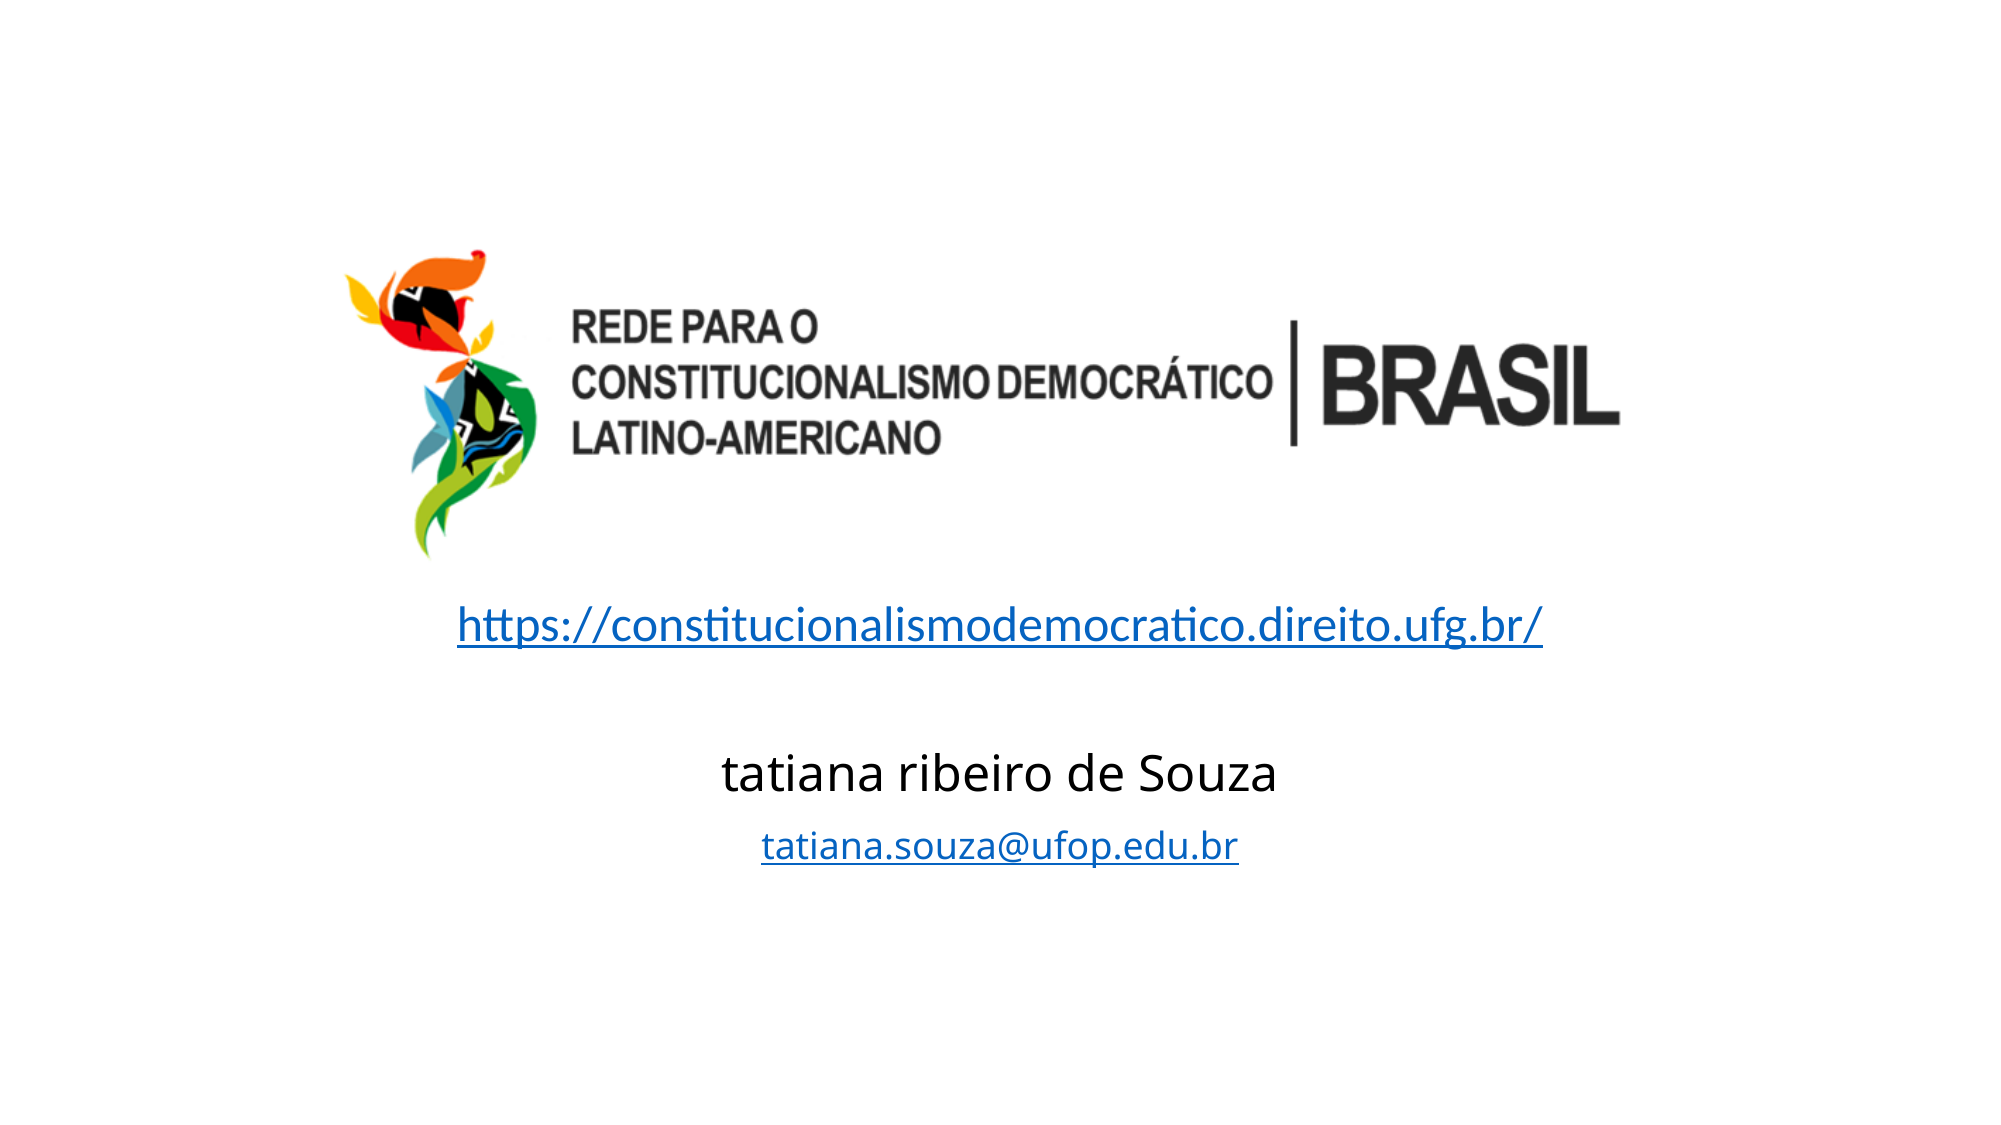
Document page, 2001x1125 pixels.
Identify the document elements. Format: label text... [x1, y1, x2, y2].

subtitle https://constitucionalismodemocratico.direito.ufg.br/ tatiana ribeiro de Souza tatiana.souza@ufop.edu.br [249, 590, 1750, 991]
picture [323, 216, 1677, 578]
